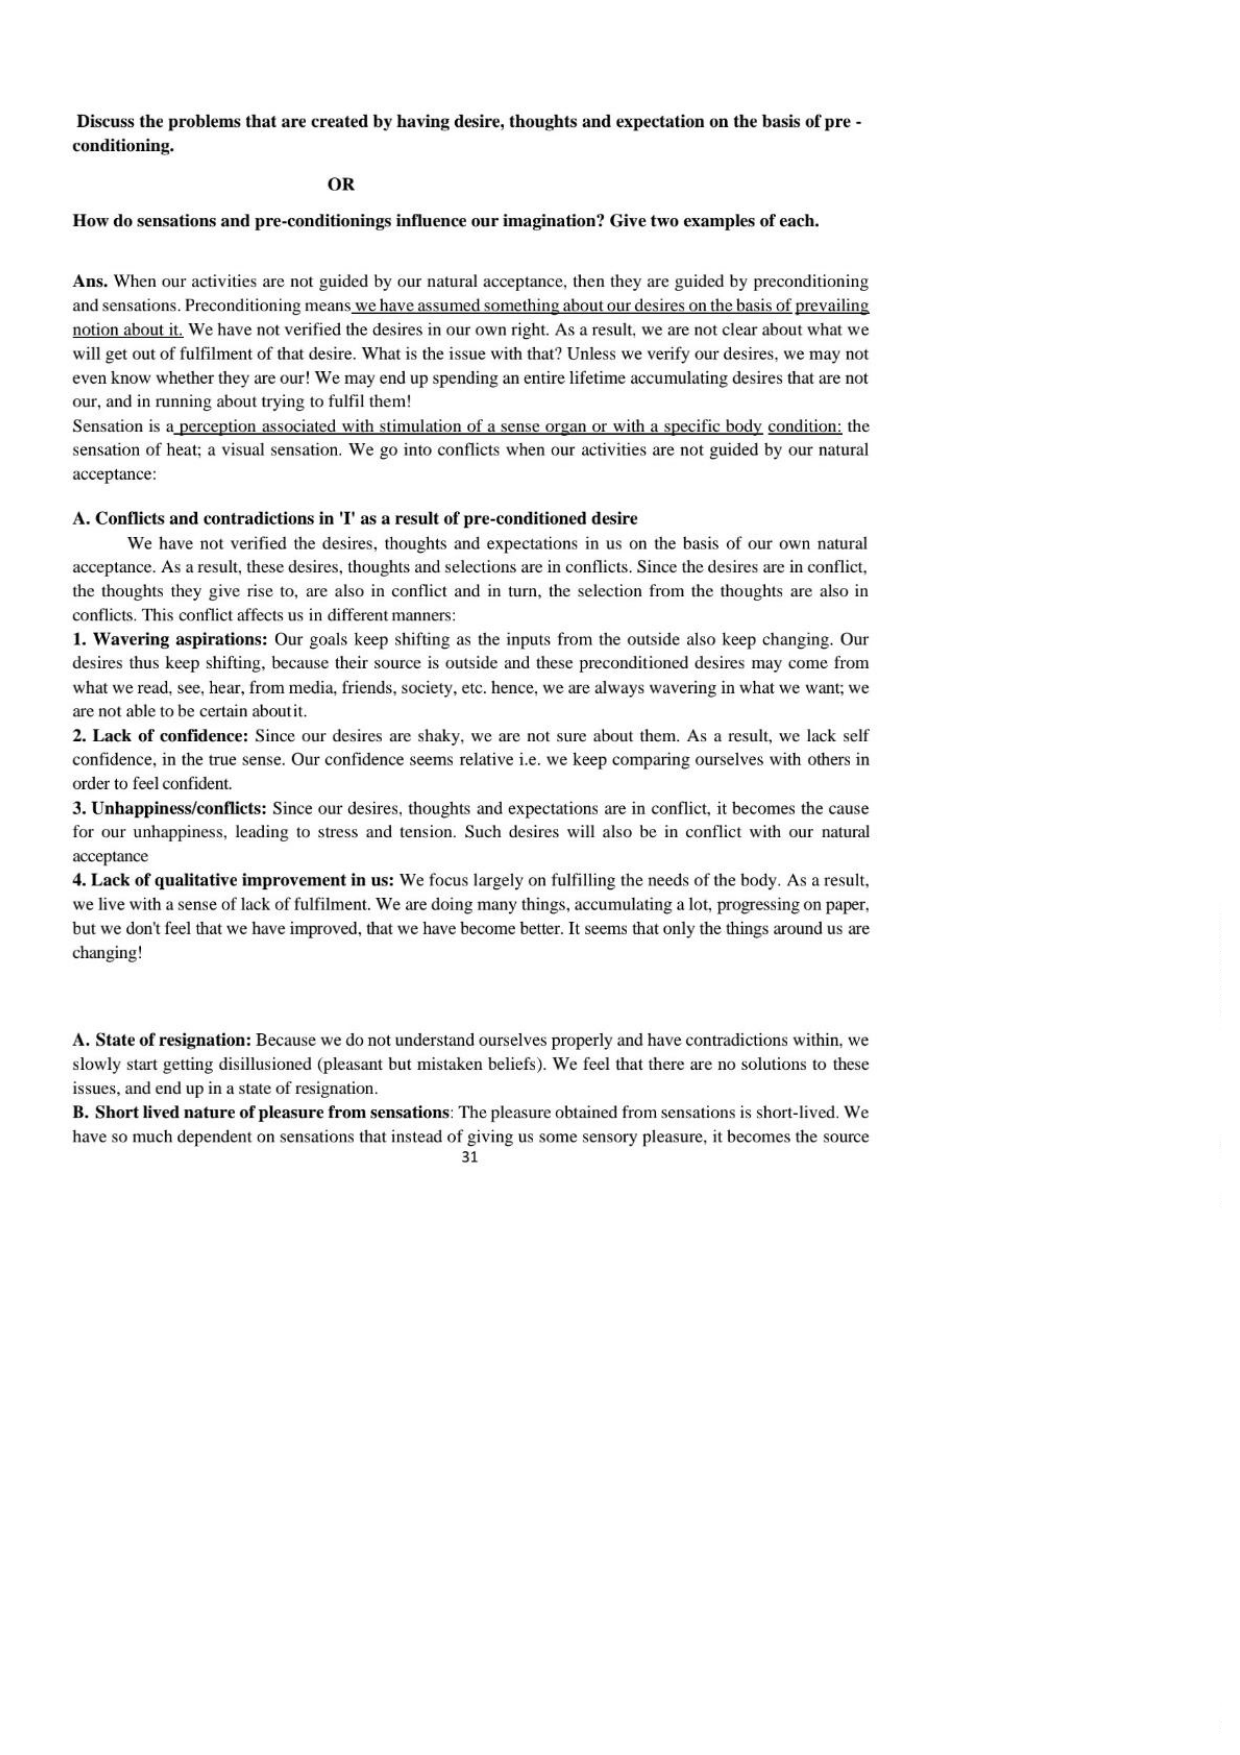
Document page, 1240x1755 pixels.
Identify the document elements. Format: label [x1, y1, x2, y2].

text_box [18, 0, 1222, 1734]
